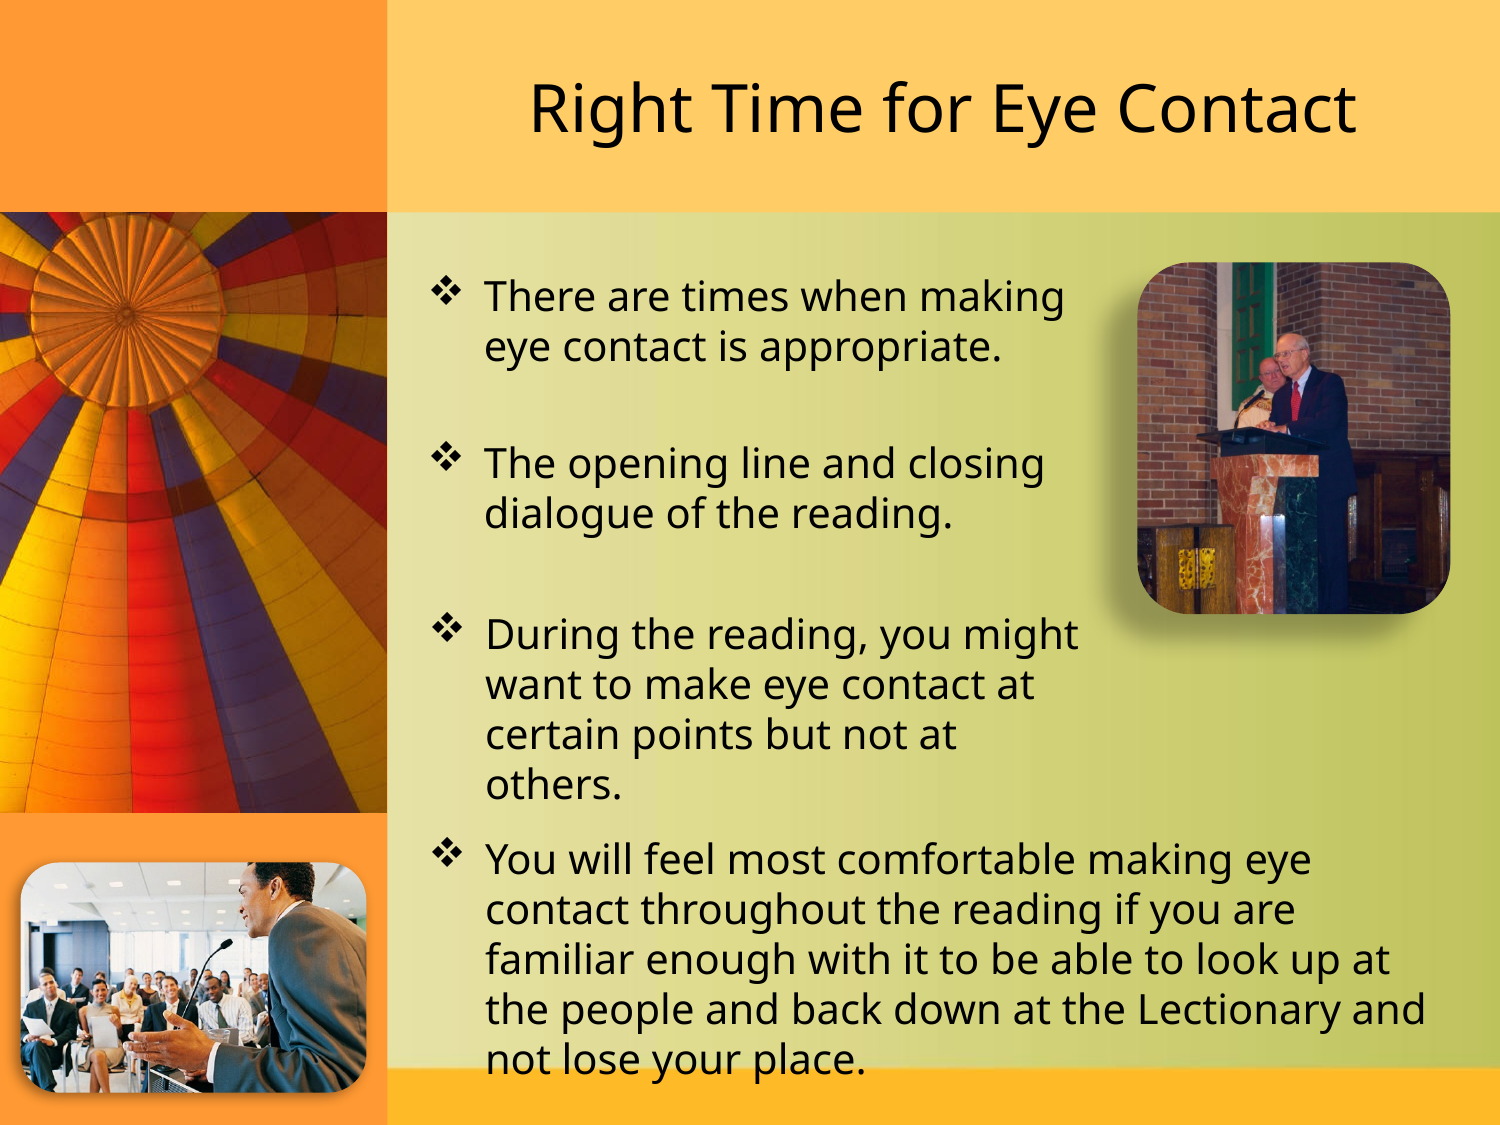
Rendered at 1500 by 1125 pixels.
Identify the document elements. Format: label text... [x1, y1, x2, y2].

picture [20, 862, 367, 1093]
text_box [0, 0, 388, 211]
text_box You will feel most comfortable making eye contact throughout the reading if you are familiar enough with it to be able to look up at the people and back down at the Lectionary and not lose your place. [413, 824, 1452, 1053]
picture [0, 212, 1500, 1125]
text_box During the reading, you might want to make eye contact at certain points but not at others. [413, 599, 1114, 766]
title Right Time for Eye Contact [388, 0, 1500, 213]
text_box [0, 820, 388, 1125]
list There are times when making eye contact is appropriate. The opening line and closing dialogue of the reading. [412, 262, 1100, 563]
